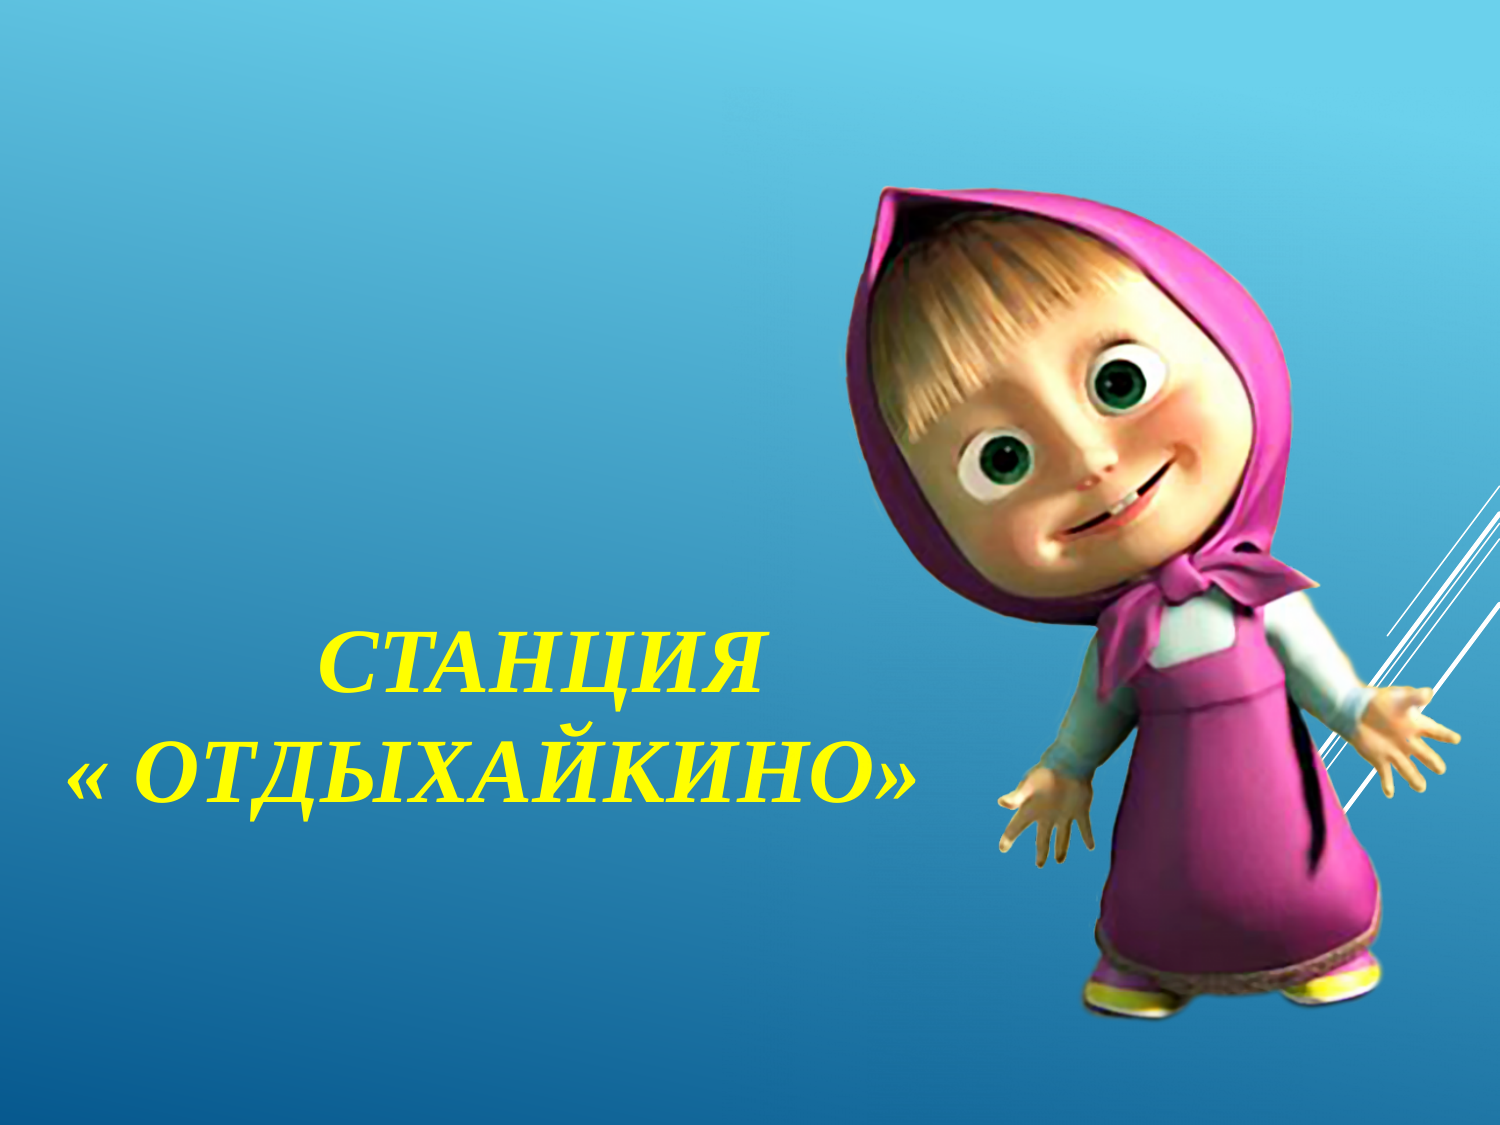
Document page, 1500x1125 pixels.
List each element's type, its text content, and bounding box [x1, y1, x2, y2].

picture [722, 87, 1500, 1125]
title Станция « отдыхайкино» [49, 587, 722, 835]
